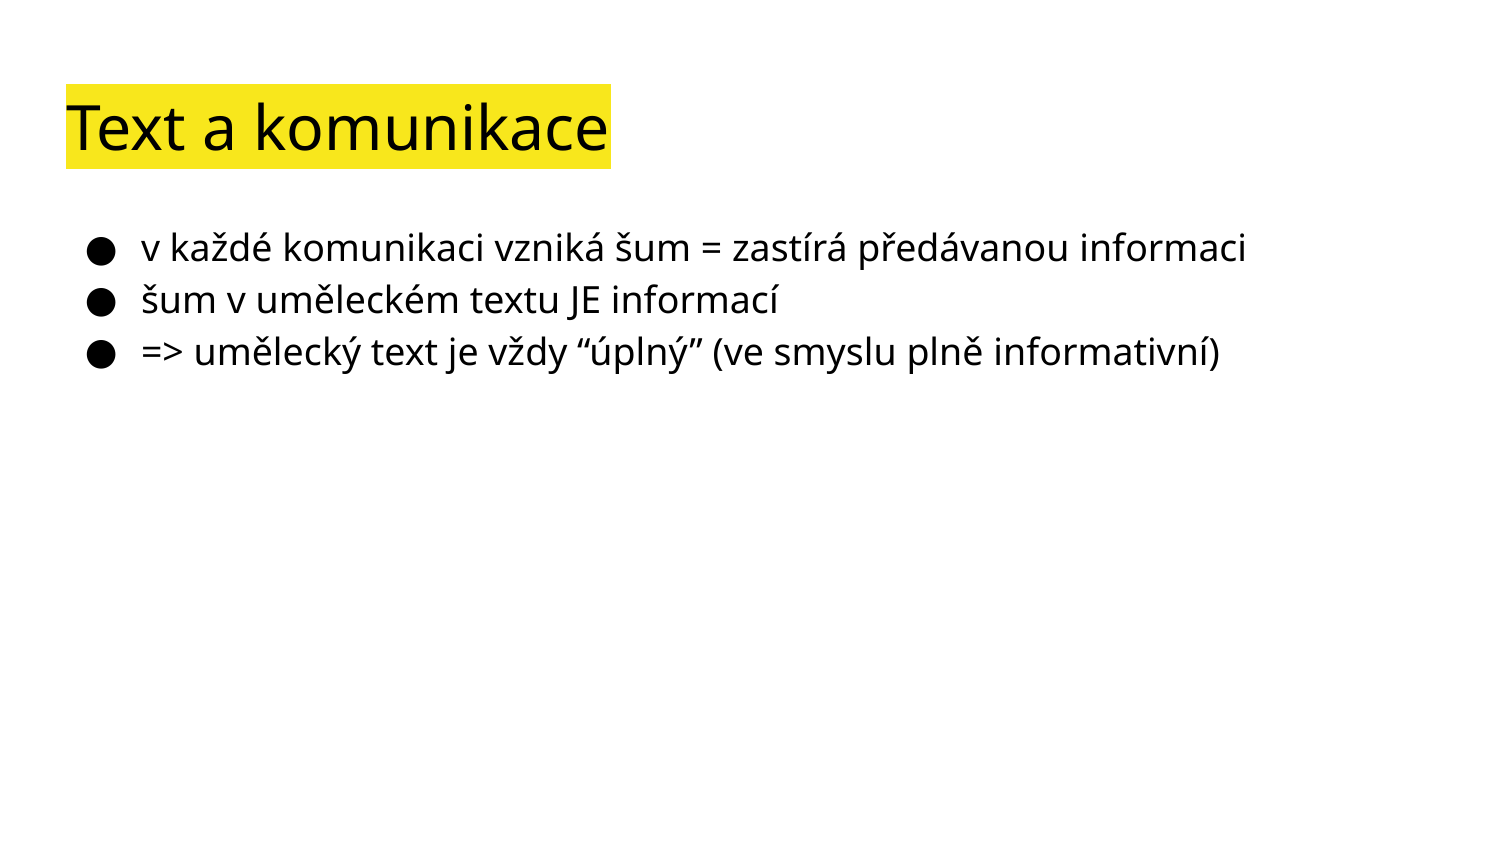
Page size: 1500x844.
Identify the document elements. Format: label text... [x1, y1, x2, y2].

title Text a komunikace [51, 72, 1449, 167]
list v každé komunikaci vzniká šum = zastírá předávanou informaci šum v uměleckém textu JE informací => umělecký text je vždy “úplný” (ve smyslu plně informativní) [51, 202, 1449, 750]
